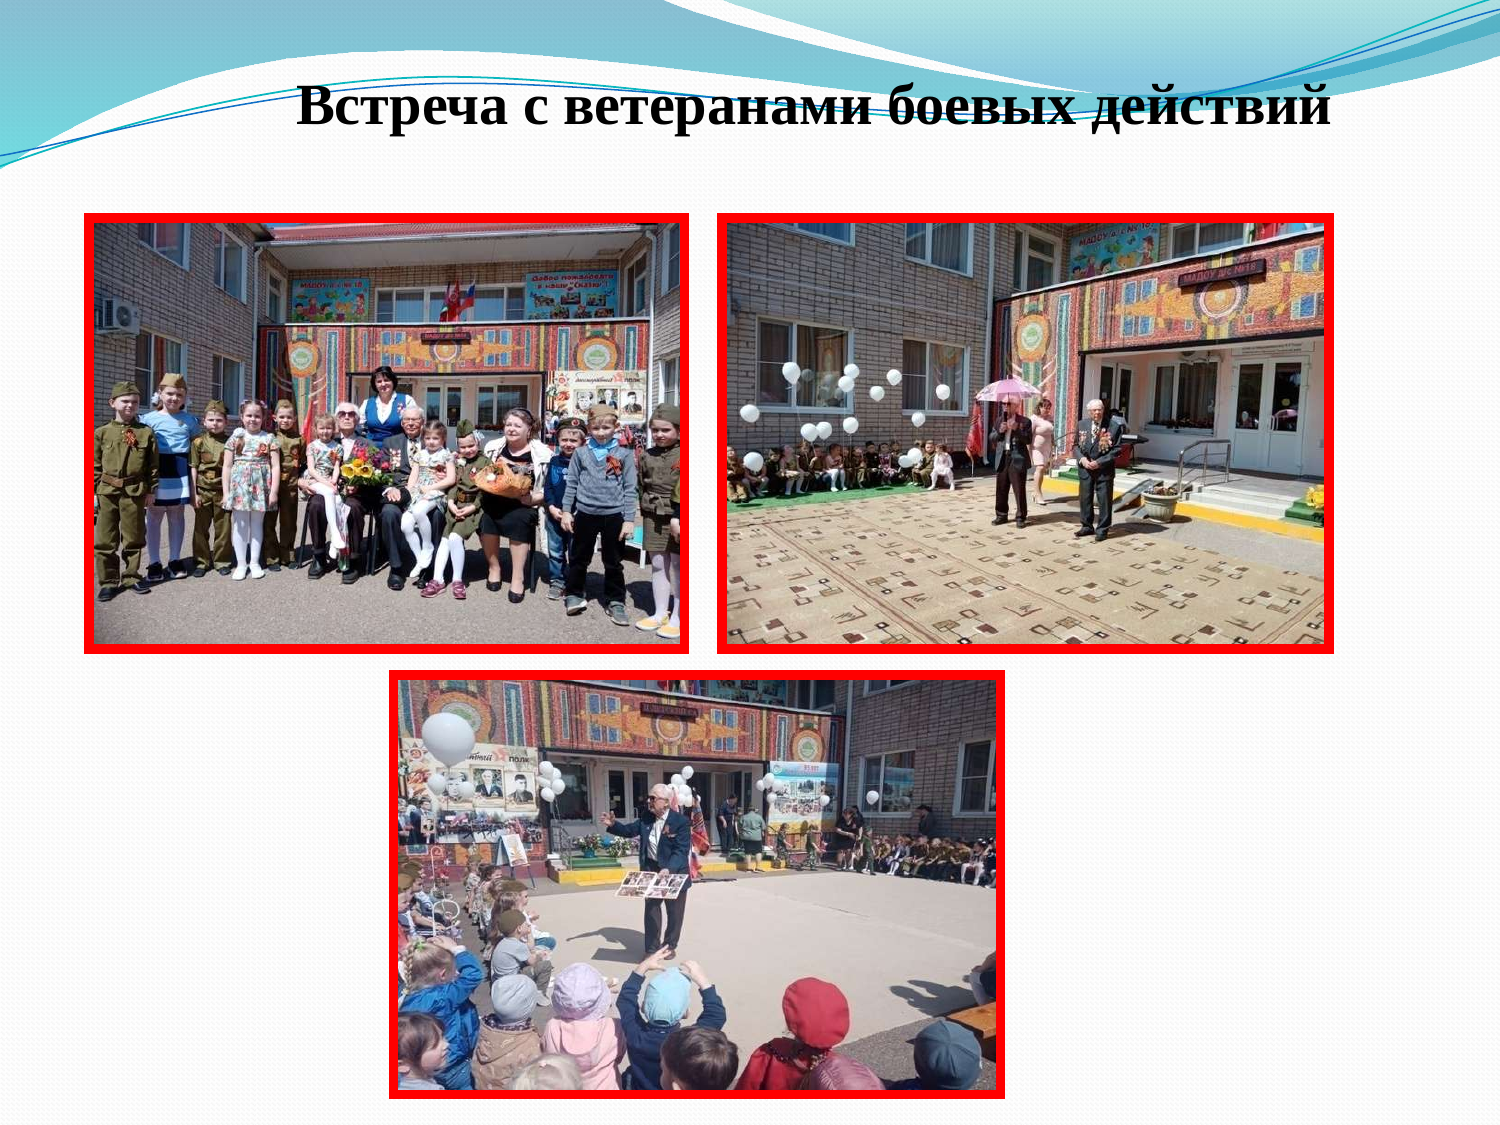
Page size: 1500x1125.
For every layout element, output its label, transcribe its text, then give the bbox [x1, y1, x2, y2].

picture [726, 222, 1325, 645]
picture [398, 679, 997, 1091]
text_box Встреча с ветеранами боевых действий [199, 58, 1430, 144]
picture [93, 222, 680, 645]
